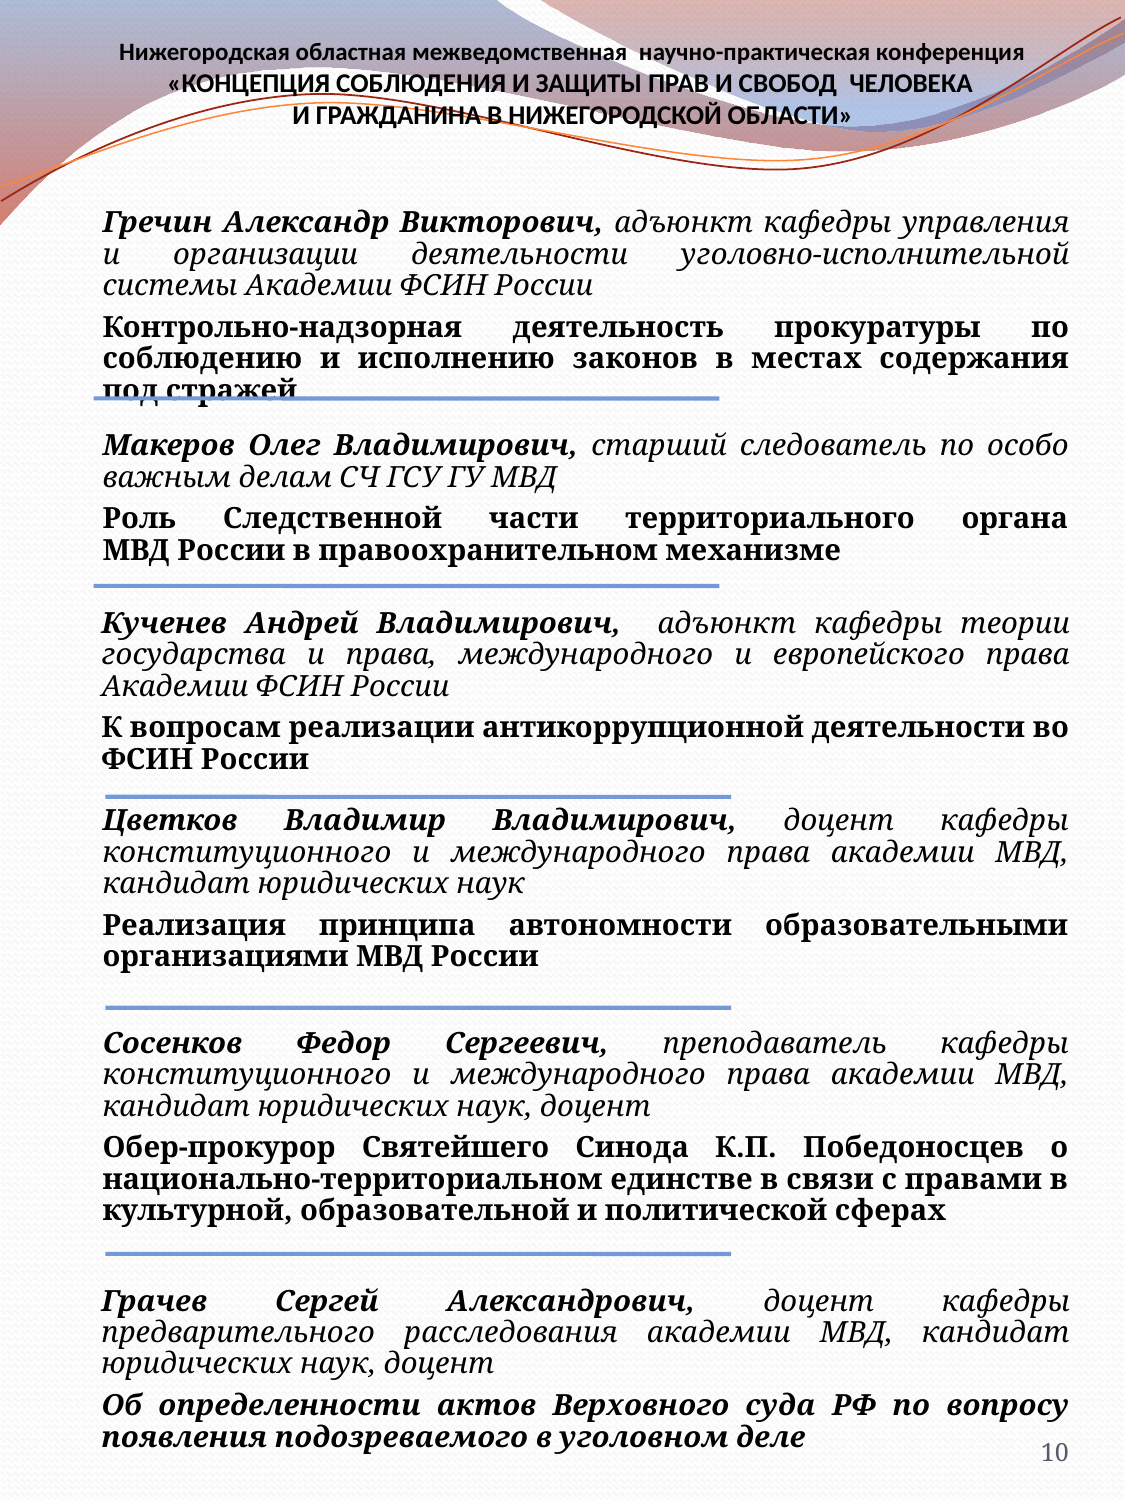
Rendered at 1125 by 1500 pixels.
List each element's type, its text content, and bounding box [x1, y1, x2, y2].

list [42, 159, 1080, 1500]
text_box [1086, 570, 1103, 575]
title Нижегородская областная межведомственная научно-практическая конференция «КОНЦЕПЦИЯ СОБЛЮДЕНИЯ И ЗАЩИТЫ ПРАВ И СВОБОД ЧЕЛОВЕКА И ГРАЖДАНИНА В НИЖЕГОРОДСКОЙ ОБЛАСТИ» [66, 0, 1079, 130]
